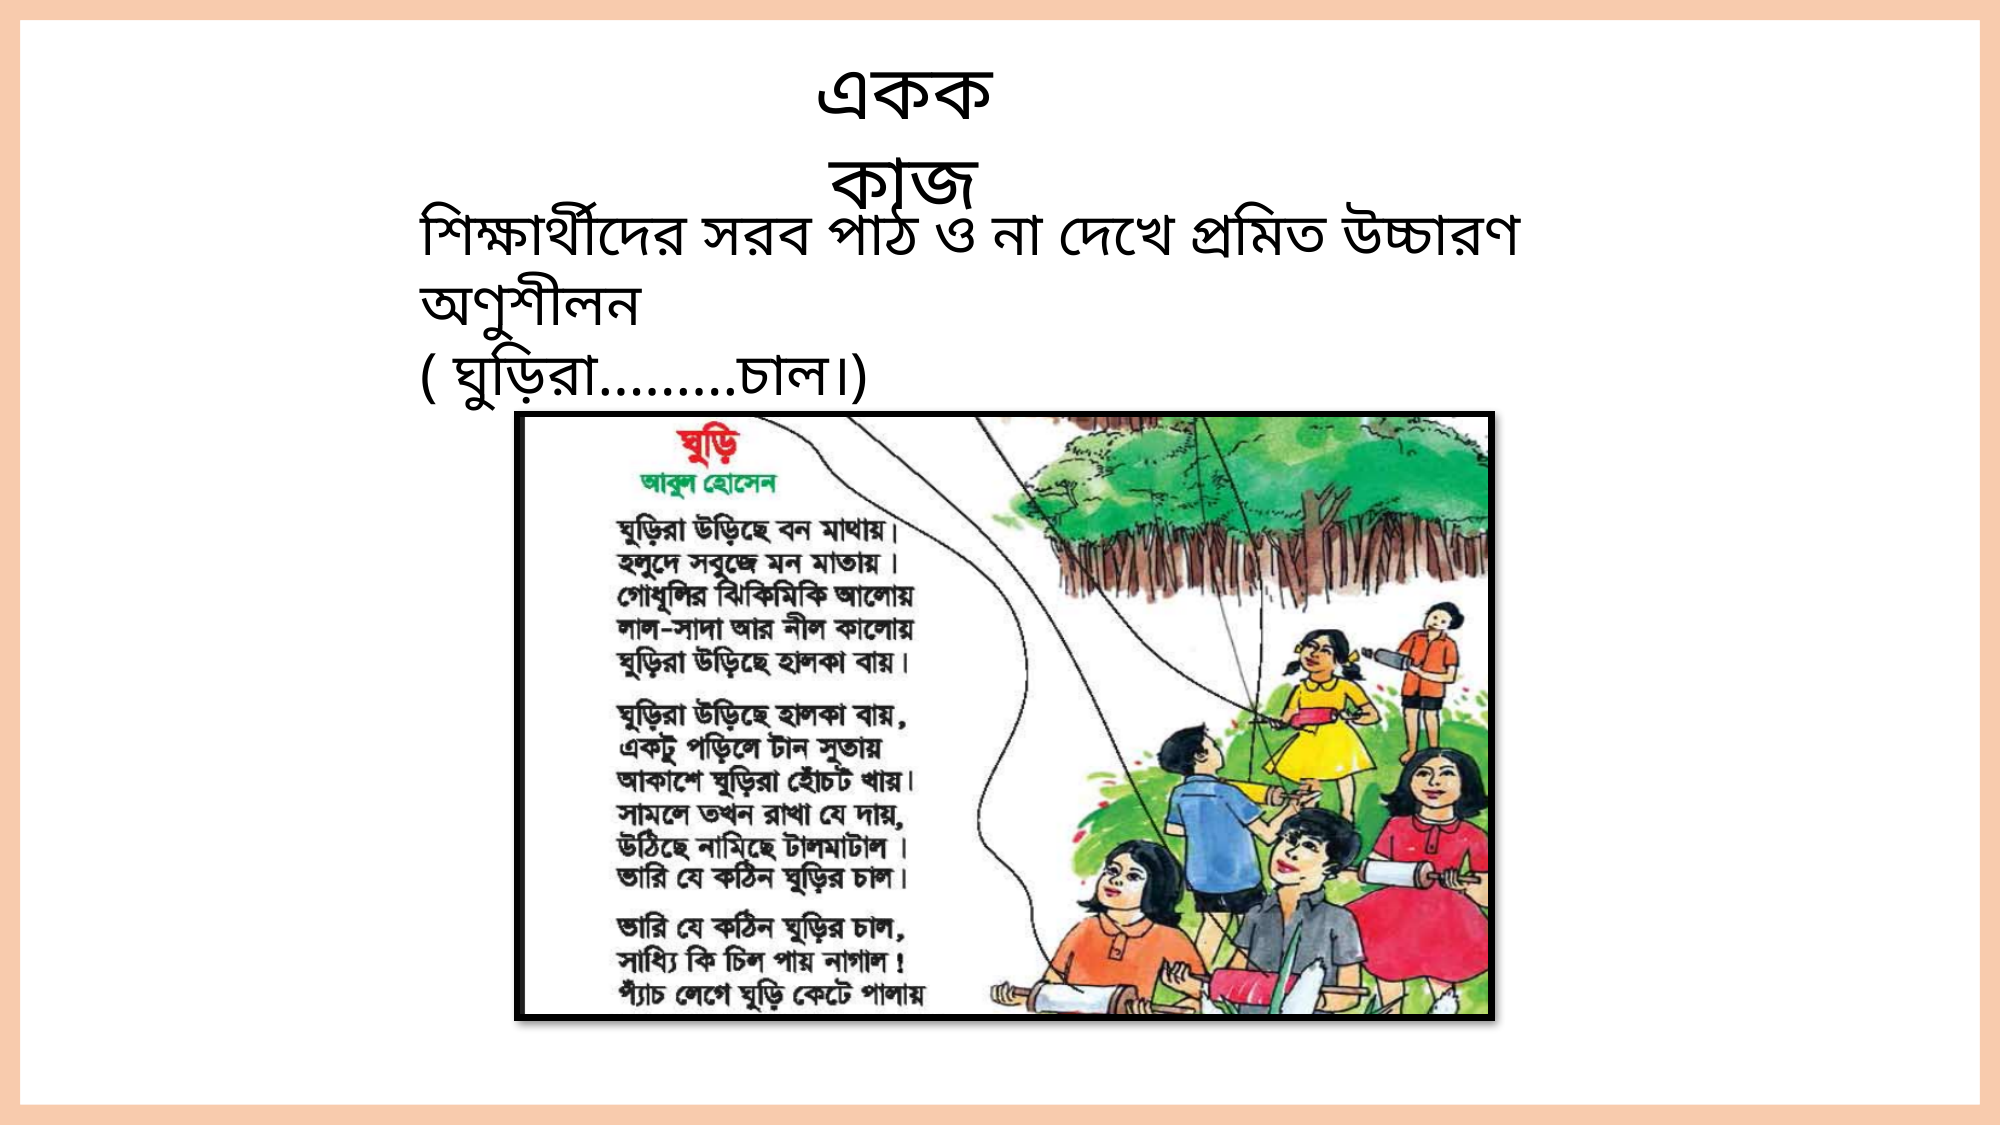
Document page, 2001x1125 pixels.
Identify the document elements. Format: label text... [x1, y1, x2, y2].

text_box [0, 0, 2000, 1125]
text_box একক কাজ [730, 36, 1077, 232]
text_box শিক্ষার্থীদের সরব পাঠ ও না দেখে প্রমিত উচ্চারণ অণুশীলন ( ঘুড়িরা………চাল।) [406, 189, 1539, 485]
picture [520, 416, 1489, 1015]
